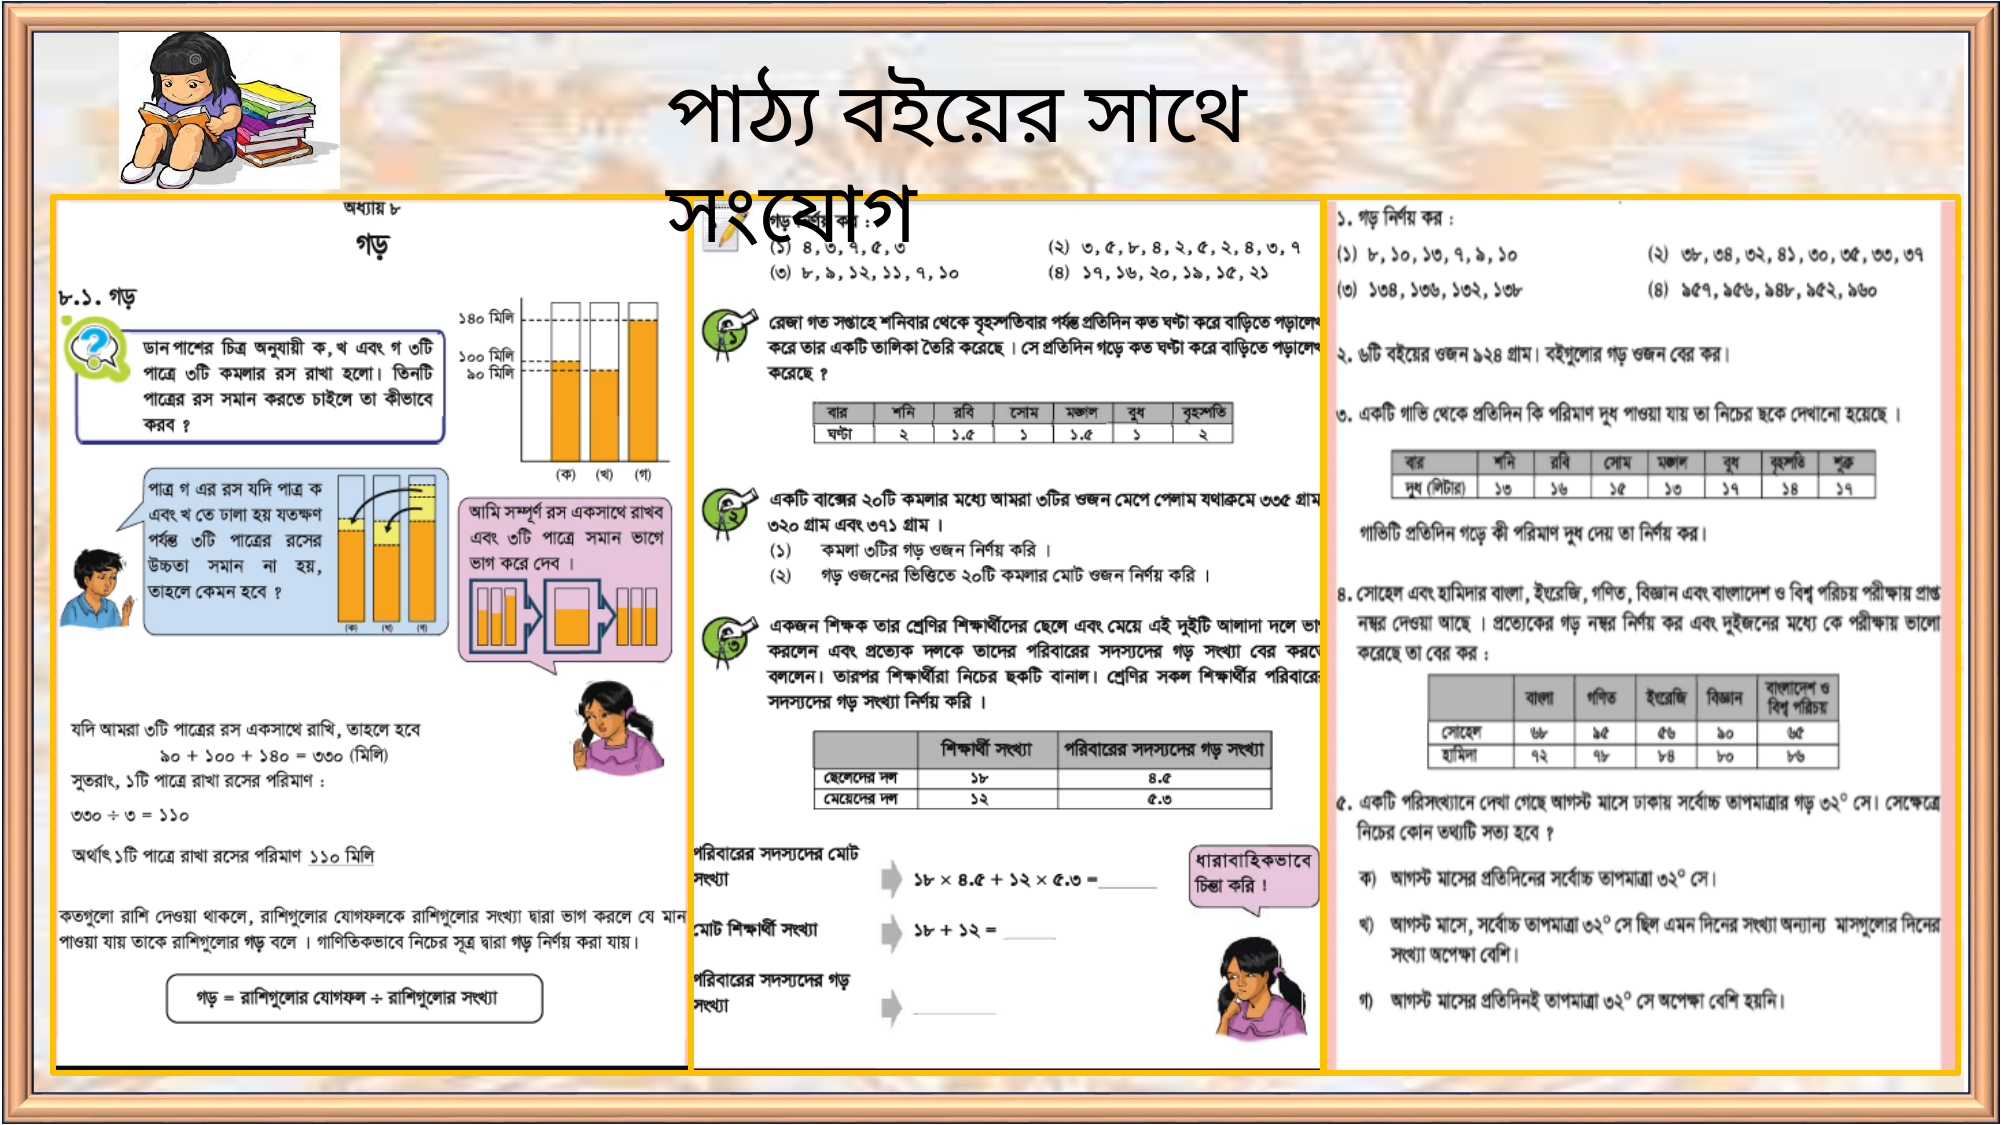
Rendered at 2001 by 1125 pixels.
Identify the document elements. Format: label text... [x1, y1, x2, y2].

text_box পাঠ্য বইয়ের সাথে সংযোগ [650, 50, 1506, 267]
picture [0, 0, 2001, 1125]
